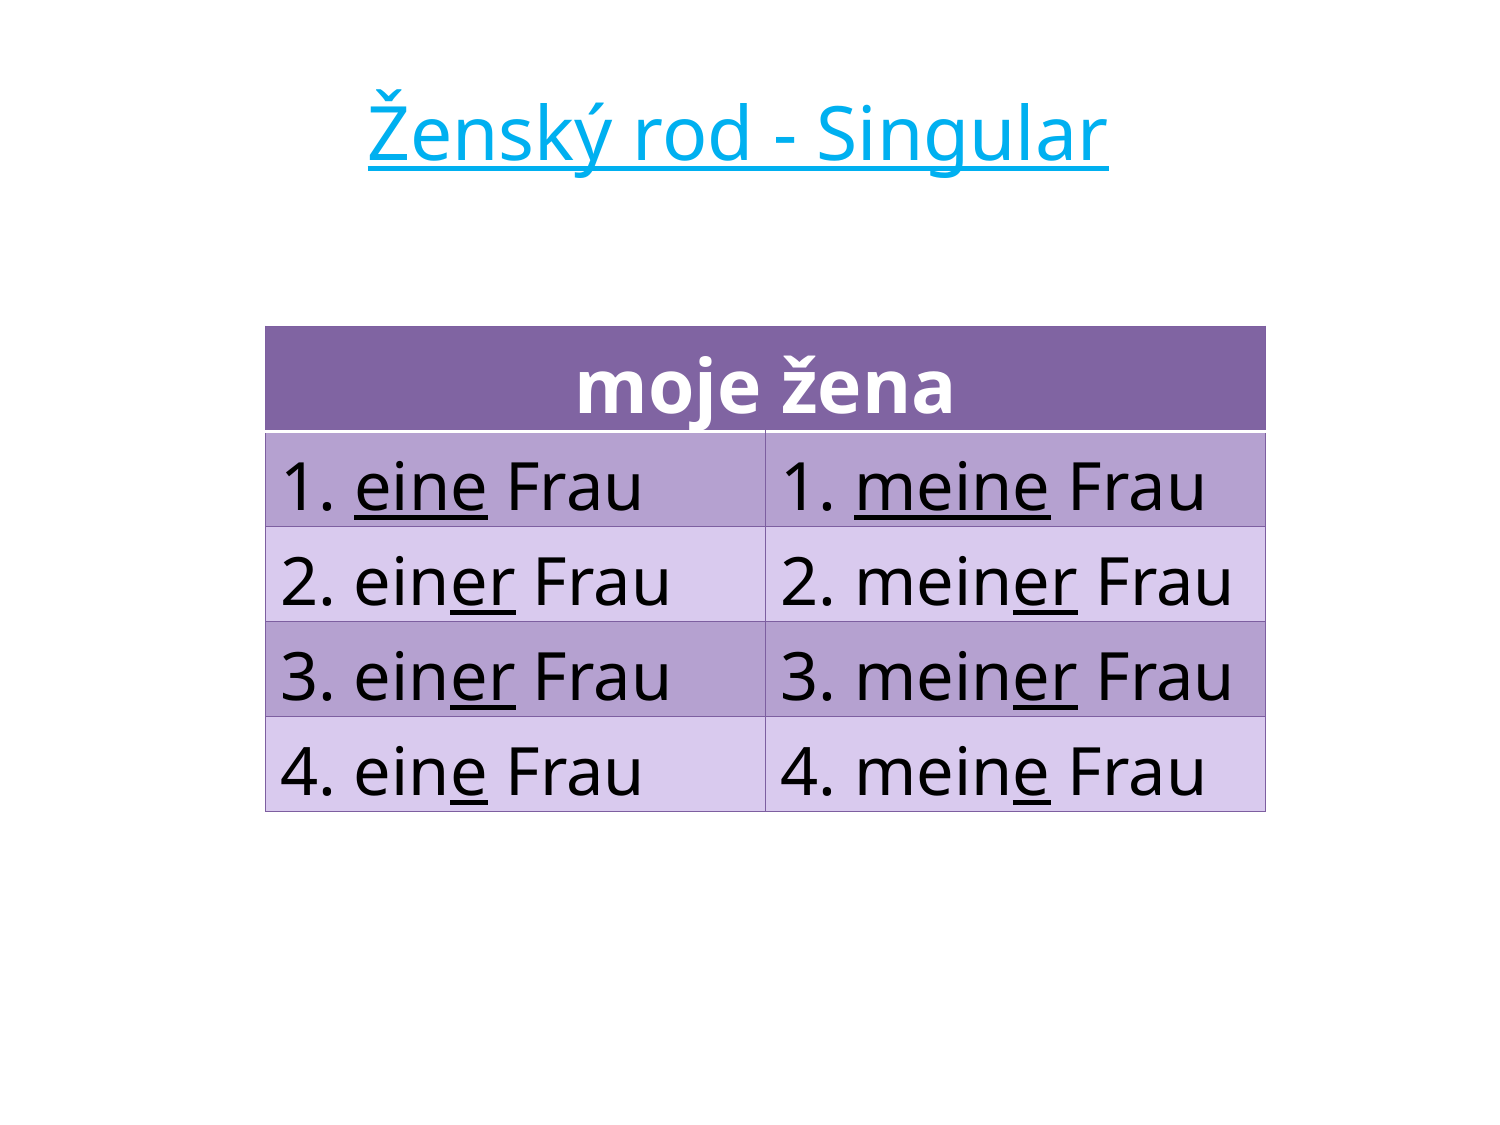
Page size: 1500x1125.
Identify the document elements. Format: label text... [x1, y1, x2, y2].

table_cell 2. meiner Frau [766, 527, 1265, 621]
table_cell 4. eine Frau [266, 717, 765, 811]
table_header moje žena [266, 327, 1265, 430]
table_cell 4. meine Frau [766, 717, 1265, 811]
table_cell 2. einer Frau [266, 527, 765, 621]
table_cell 1. eine Frau [266, 433, 765, 526]
table_cell 1. meine Frau [766, 433, 1265, 526]
table_cell 3. einer Frau [266, 622, 765, 716]
table_cell 3. meiner Frau [766, 622, 1265, 716]
text_box Ženský rod - Singular [100, 78, 1376, 183]
